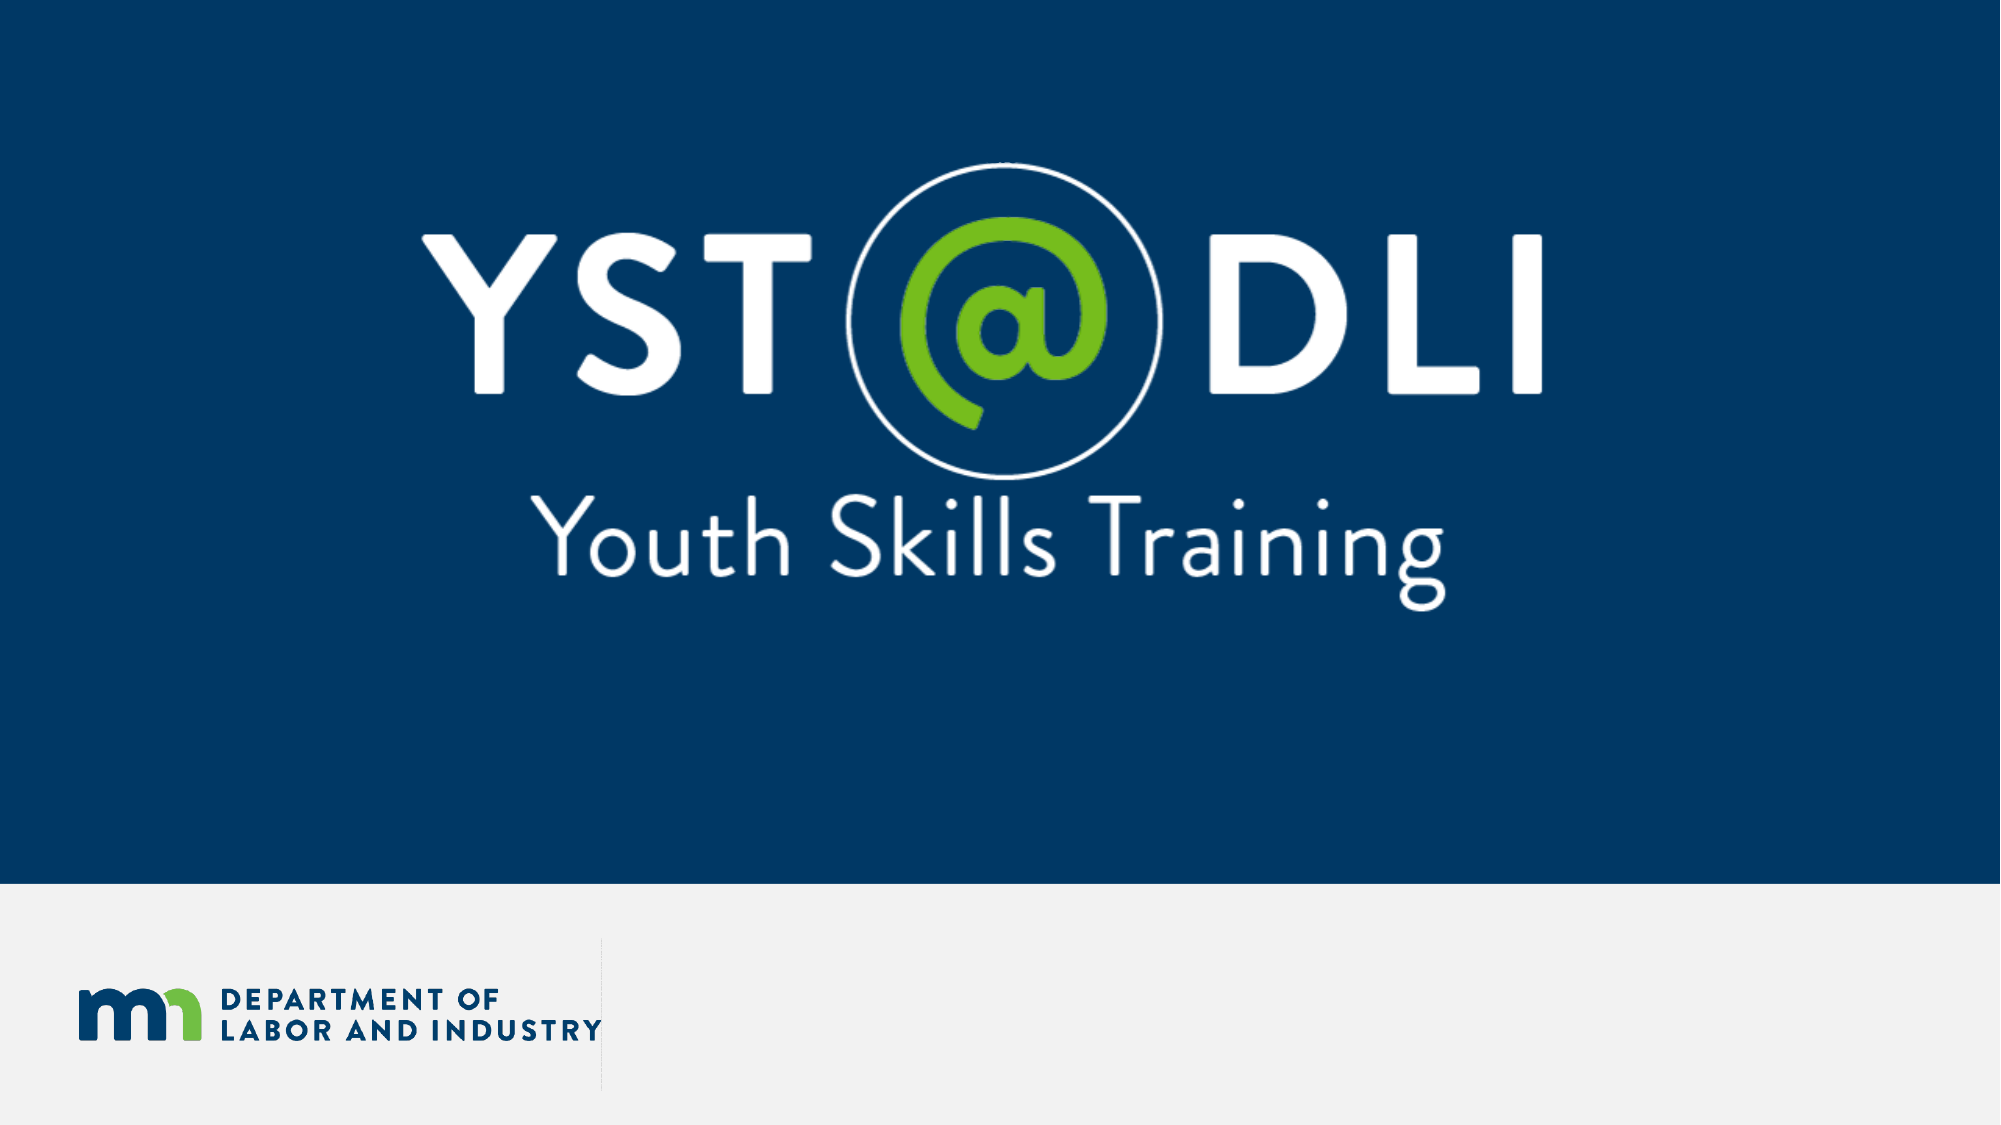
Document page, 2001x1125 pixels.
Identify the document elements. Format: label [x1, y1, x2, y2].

picture [374, 133, 1626, 633]
picture [78, 938, 602, 1092]
